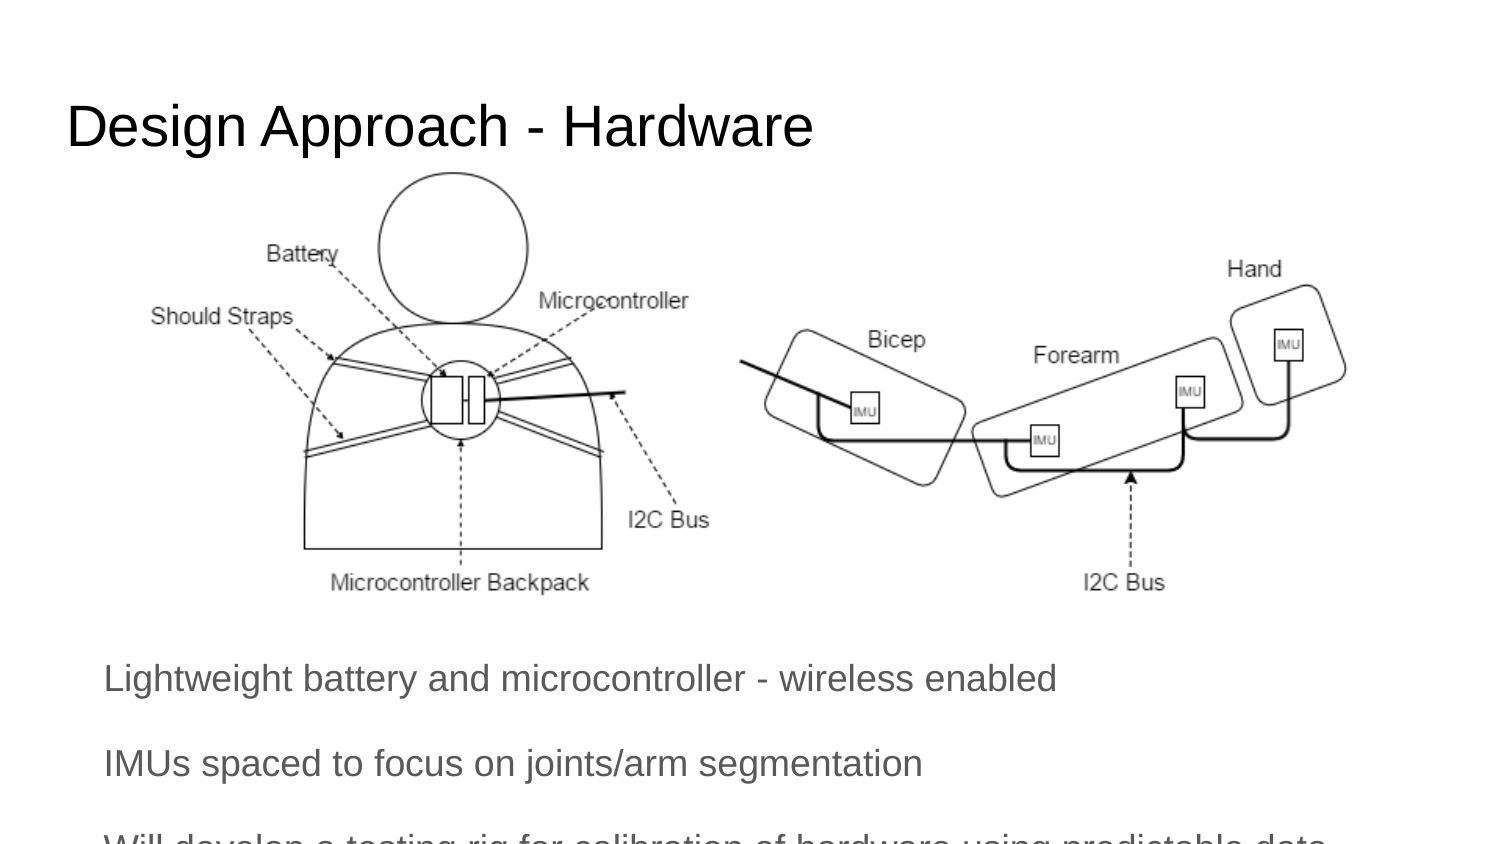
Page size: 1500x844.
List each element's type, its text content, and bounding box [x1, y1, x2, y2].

title Design Approach - Hardware [51, 72, 1449, 167]
list Lightweight battery and microcontroller - wireless enabled IMUs spaced to focus on joints/arm segmentation Will develop a testing rig for calibration of hardware using predictable data [51, 632, 1449, 780]
picture [145, 171, 1355, 597]
